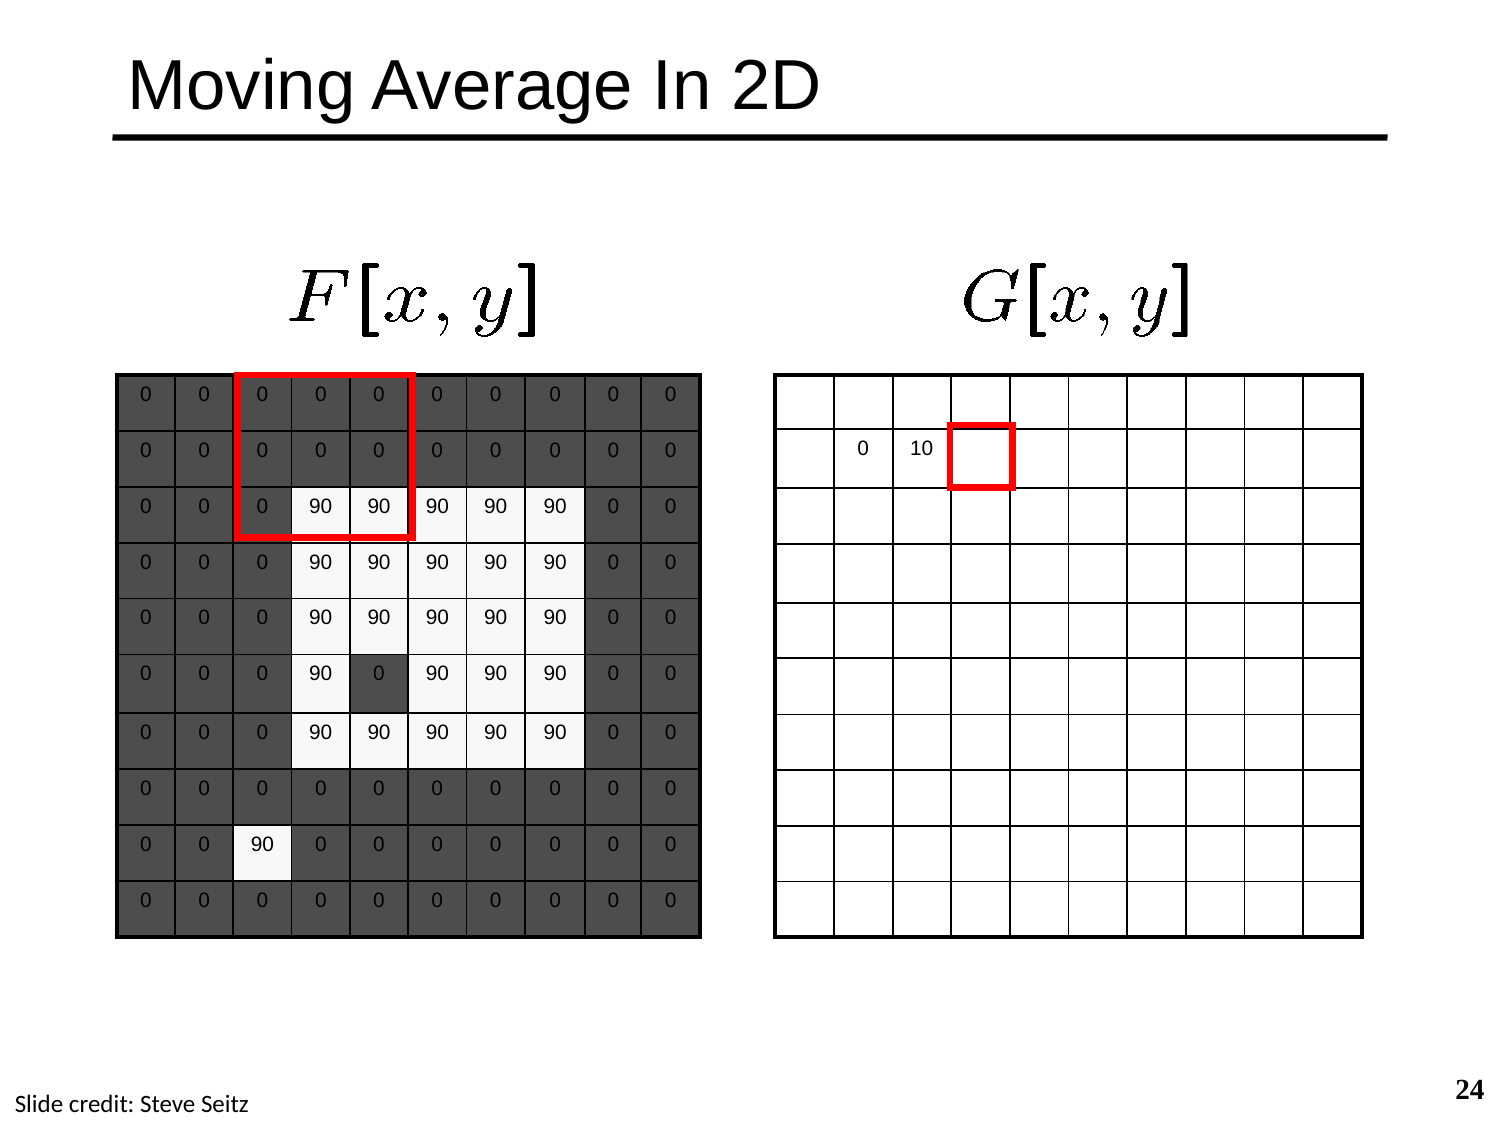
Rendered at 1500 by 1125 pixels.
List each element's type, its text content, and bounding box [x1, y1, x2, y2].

table_cell 90 [526, 655, 584, 712]
table_cell [1013, 430, 1068, 487]
table_cell 0 [467, 882, 524, 935]
table_cell 0 [119, 432, 174, 486]
table_cell [835, 771, 892, 825]
table_cell [952, 882, 1009, 935]
table_cell 0 [176, 882, 232, 935]
table_cell 90 [292, 599, 349, 654]
table_cell [835, 882, 892, 935]
table_header [835, 377, 892, 428]
table_cell 0 [586, 770, 640, 824]
table_cell [1069, 827, 1126, 881]
table_cell [1304, 659, 1360, 714]
table_cell [1011, 604, 1068, 657]
table_cell 0 [642, 432, 698, 486]
table_cell [952, 827, 1009, 881]
table_cell 0 [586, 599, 640, 654]
table_cell 0 [467, 770, 524, 824]
table_cell [777, 715, 833, 769]
table_cell 0 [642, 826, 698, 880]
table_header [1304, 377, 1360, 428]
table_cell [1011, 882, 1068, 935]
table_header [894, 377, 950, 428]
table_cell [1304, 604, 1360, 657]
table_cell [1187, 882, 1244, 935]
table_cell [1187, 771, 1244, 825]
table_cell 0 [119, 770, 174, 824]
table_cell [835, 489, 892, 543]
table_cell [1245, 771, 1302, 825]
table_cell 0 [176, 826, 232, 880]
table_cell [894, 489, 950, 543]
table_cell [835, 827, 892, 881]
table_cell [1245, 489, 1302, 543]
table_cell 0 [292, 770, 349, 824]
table_header [952, 377, 1009, 424]
table_cell [1245, 882, 1302, 935]
table_cell [894, 545, 950, 602]
table_cell 0 [234, 655, 291, 712]
table_cell 0 [176, 770, 232, 824]
table_cell [1187, 489, 1244, 543]
table_cell 0 [292, 882, 349, 935]
table_header 0 [119, 377, 174, 430]
table_cell [1304, 545, 1360, 602]
table_cell [894, 659, 950, 714]
table_cell 0 [119, 599, 174, 654]
table_cell 90 [526, 544, 584, 598]
table_cell 0 [119, 544, 174, 598]
table_cell 10 [894, 430, 949, 487]
picture [287, 262, 539, 338]
table_cell [1128, 882, 1185, 935]
table_cell [777, 659, 833, 714]
table_cell 0 [586, 882, 640, 935]
table_cell [1128, 715, 1185, 769]
table_cell [894, 771, 950, 825]
table_cell 90 [467, 714, 524, 768]
table_cell [1304, 715, 1360, 769]
table_cell [1245, 545, 1302, 602]
title Moving Average In 2D [112, 12, 1388, 151]
table_cell [777, 882, 833, 935]
table_cell [835, 545, 892, 602]
table_cell [1304, 882, 1360, 935]
table_cell 0 [586, 714, 640, 768]
table_cell 90 [409, 544, 466, 598]
table_header [1187, 377, 1244, 428]
table_cell [1011, 659, 1068, 714]
table_cell [1069, 659, 1126, 714]
picture [962, 262, 1188, 338]
table_cell [1069, 882, 1126, 935]
table_cell [952, 659, 1009, 714]
table_cell 0 [642, 714, 698, 768]
table_cell 90 [467, 655, 524, 712]
table_cell 90 [467, 544, 524, 598]
table_cell 90 [351, 538, 407, 542]
table_cell 90 [467, 488, 524, 542]
table_cell 0 [409, 770, 466, 824]
table_cell [1245, 715, 1302, 769]
table_cell [1069, 545, 1126, 602]
table_cell [894, 715, 950, 769]
table_cell [1304, 430, 1360, 487]
table_cell [1187, 827, 1244, 881]
table_cell [1011, 827, 1068, 881]
table_cell 0 [413, 432, 466, 486]
table_cell [952, 545, 1009, 602]
table_header [1245, 377, 1302, 428]
table_cell [952, 771, 1009, 825]
table_cell [1187, 659, 1244, 714]
table_cell 90 [467, 599, 524, 654]
table_cell 90 [526, 488, 584, 542]
table_cell 0 [176, 599, 232, 654]
table_cell [1187, 604, 1244, 657]
table_cell 0 [586, 826, 640, 880]
table_cell 0 [467, 826, 524, 880]
table_cell 90 [292, 714, 349, 768]
table_cell 0 [176, 714, 232, 768]
table_cell [835, 604, 892, 657]
table_cell 0 [176, 544, 232, 598]
table_cell 0 [526, 826, 584, 880]
table_cell 90 [292, 544, 349, 598]
table_cell 90 [292, 655, 349, 712]
table_cell 0 [234, 599, 291, 654]
table_cell [1069, 604, 1126, 657]
table_cell 0 [351, 826, 407, 880]
table_cell 0 [642, 882, 698, 935]
table_cell 0 [351, 655, 407, 712]
table_cell 0 [176, 655, 232, 712]
table_cell [1128, 659, 1185, 714]
text_box Slide credit: Steve Seitz [0, 1079, 413, 1125]
table_cell 90 [292, 538, 349, 542]
table_cell [1128, 827, 1185, 881]
table_cell 0 [119, 882, 174, 935]
table_header 0 [413, 377, 466, 430]
table_cell [777, 430, 833, 487]
table_header 0 [467, 377, 524, 430]
table_cell [1128, 771, 1185, 825]
table_cell [1011, 545, 1068, 602]
table_cell 0 [642, 655, 698, 712]
table_cell [952, 604, 1009, 657]
table_cell [777, 489, 833, 543]
table_cell 90 [409, 488, 466, 542]
table_cell [777, 604, 833, 657]
table_cell 0 [351, 770, 407, 824]
table_cell 90 [351, 714, 407, 768]
table_cell 90 [526, 714, 584, 768]
table_cell [1187, 430, 1244, 487]
table_cell [1304, 827, 1360, 881]
table_cell [1128, 430, 1185, 487]
text_box [237, 374, 413, 538]
table_header 0 [176, 377, 232, 430]
table_cell [1245, 604, 1302, 657]
table_cell [1069, 430, 1126, 487]
table_cell 0 [292, 826, 349, 880]
table_cell 0 [119, 826, 174, 880]
slide_number 24 [1187, 1062, 1500, 1125]
table_cell 0 [586, 544, 640, 598]
table_cell [1011, 771, 1068, 825]
table_cell 90 [526, 599, 584, 654]
table_cell 0 [409, 882, 466, 935]
table_cell 0 [642, 599, 698, 654]
table_cell [952, 715, 1009, 769]
table_cell 0 [119, 655, 174, 712]
table_cell 0 [586, 432, 640, 486]
table_cell [1304, 771, 1360, 825]
table_cell [1245, 827, 1302, 881]
table_cell [835, 715, 892, 769]
table_cell 0 [642, 488, 698, 542]
table_cell 0 [176, 488, 232, 542]
table_cell 0 [234, 770, 291, 824]
table_cell [777, 771, 833, 825]
table_cell [894, 882, 950, 935]
table_cell 0 [234, 714, 291, 768]
table_cell [1187, 545, 1244, 602]
table_cell [1011, 489, 1068, 543]
table_cell [1011, 715, 1068, 769]
table_cell 0 [526, 432, 584, 486]
table_cell 90 [409, 714, 466, 768]
table_cell [894, 604, 950, 657]
table_cell 90 [409, 655, 466, 712]
table_cell 0 [835, 430, 892, 487]
table_cell 0 [119, 714, 174, 768]
table_cell [894, 827, 950, 881]
table_cell 0 [642, 770, 698, 824]
table_cell [952, 489, 1009, 543]
table_cell 0 [176, 432, 232, 486]
table_cell [1069, 771, 1126, 825]
table_header 0 [586, 377, 640, 430]
table_cell 0 [586, 488, 640, 542]
table_cell 0 [467, 432, 524, 486]
table_cell [1128, 489, 1185, 543]
table_cell [777, 827, 833, 881]
table_header 0 [526, 377, 584, 430]
text_box [949, 424, 1013, 488]
table_cell [1128, 604, 1185, 657]
table_header 0 [642, 377, 698, 430]
table_header [777, 377, 833, 428]
table_header [1011, 377, 1068, 428]
table_cell [777, 545, 833, 602]
table_header [1128, 377, 1185, 428]
table_cell [835, 659, 892, 714]
table_cell 0 [234, 882, 291, 935]
table_cell [1128, 545, 1185, 602]
table_cell 90 [409, 599, 466, 654]
table_cell [1187, 715, 1244, 769]
table_cell [1069, 489, 1126, 543]
table_cell 90 [234, 826, 291, 880]
table_cell 0 [234, 488, 291, 542]
table_cell 0 [234, 544, 291, 598]
table_cell 0 [526, 770, 584, 824]
table_cell [1304, 489, 1360, 543]
table_cell 0 [351, 882, 407, 935]
table_cell 0 [526, 882, 584, 935]
table_cell [1245, 659, 1302, 714]
table_cell 90 [351, 599, 407, 654]
table_cell 0 [119, 488, 174, 542]
table_cell [1069, 715, 1126, 769]
table_cell [1245, 430, 1302, 487]
table_cell 0 [586, 655, 640, 712]
table_cell 0 [642, 544, 698, 598]
table_header [1069, 377, 1126, 428]
table_cell 90 [351, 544, 407, 598]
table_cell 0 [409, 826, 466, 880]
